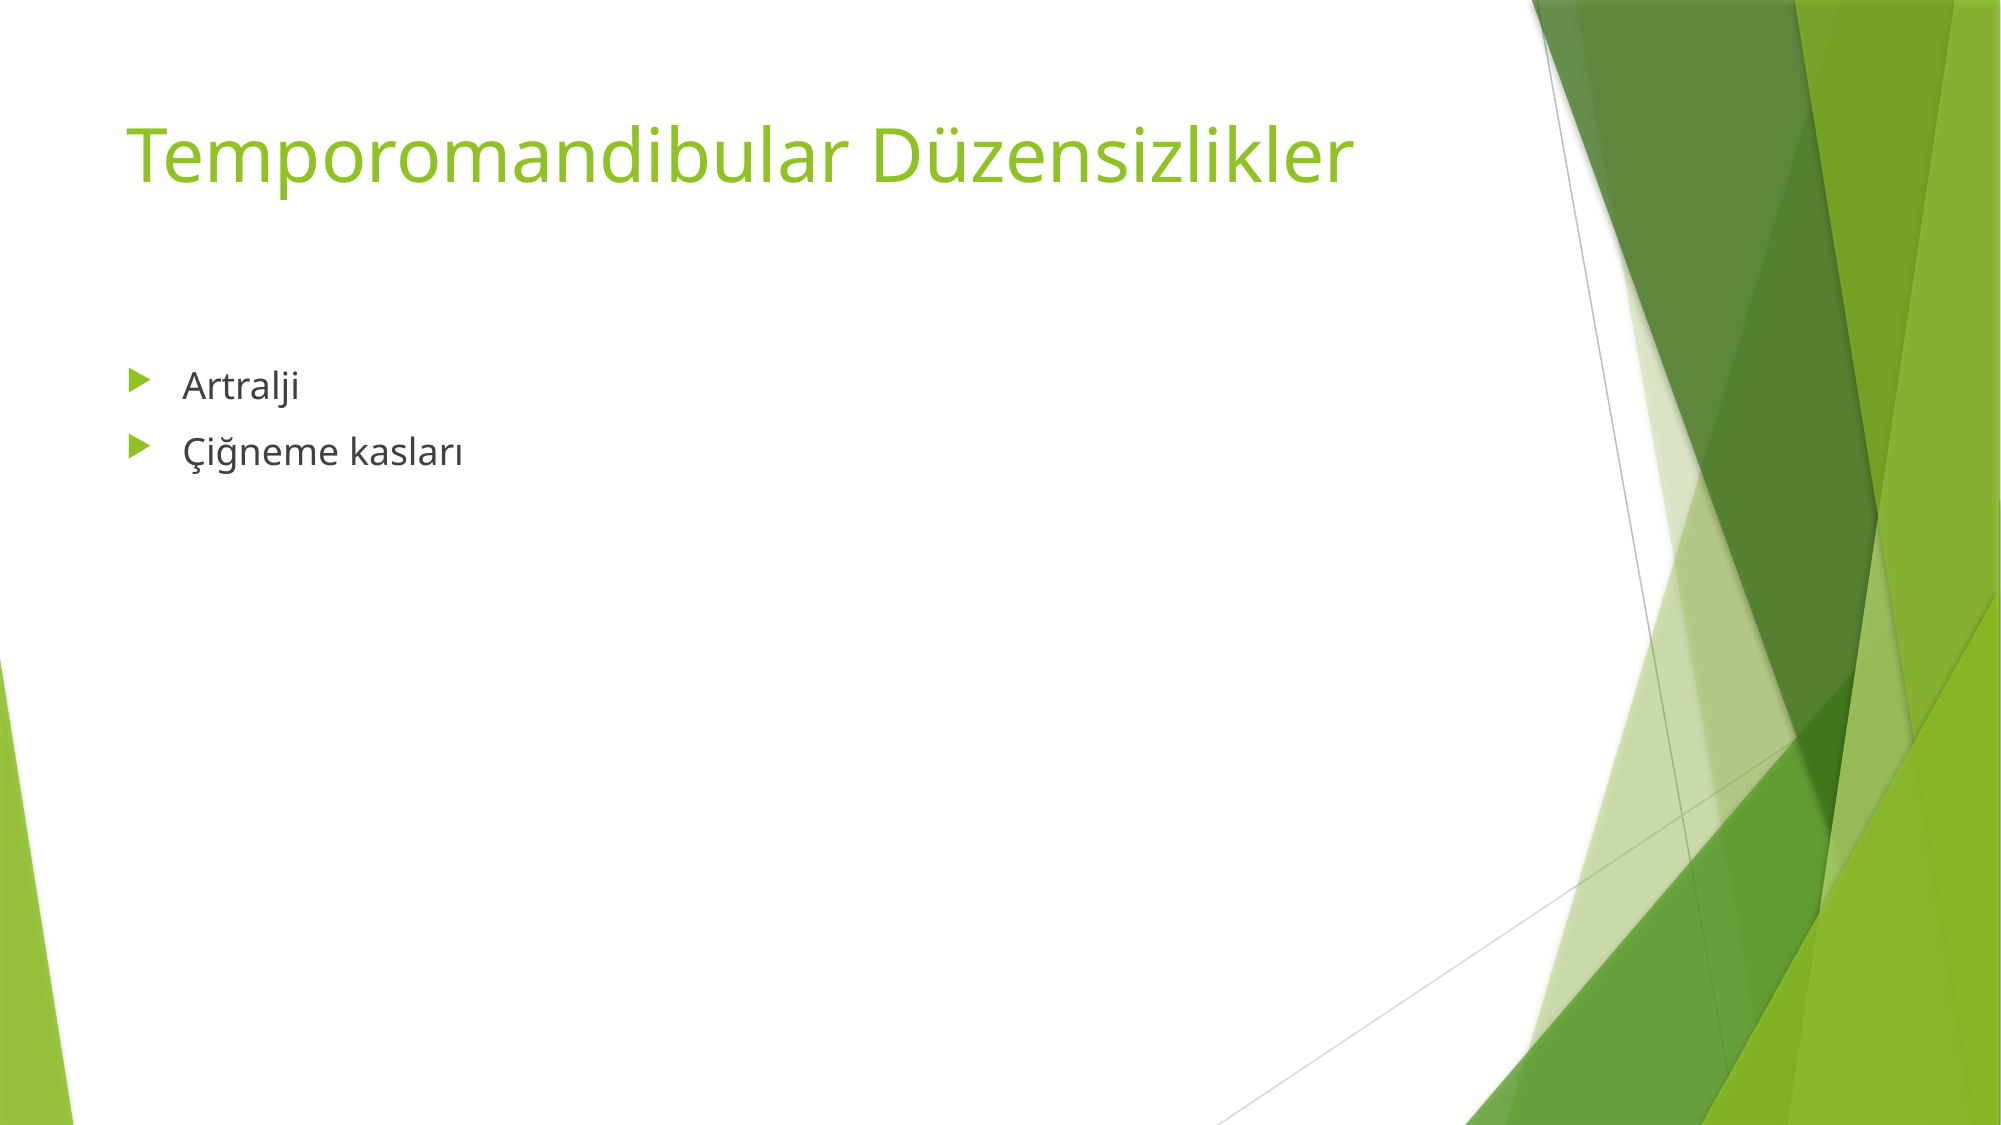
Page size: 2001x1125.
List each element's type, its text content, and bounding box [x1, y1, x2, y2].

list Artralji Çiğneme kasları [111, 354, 1522, 992]
title Temporomandibular Düzensizlikler [111, 99, 1522, 317]
